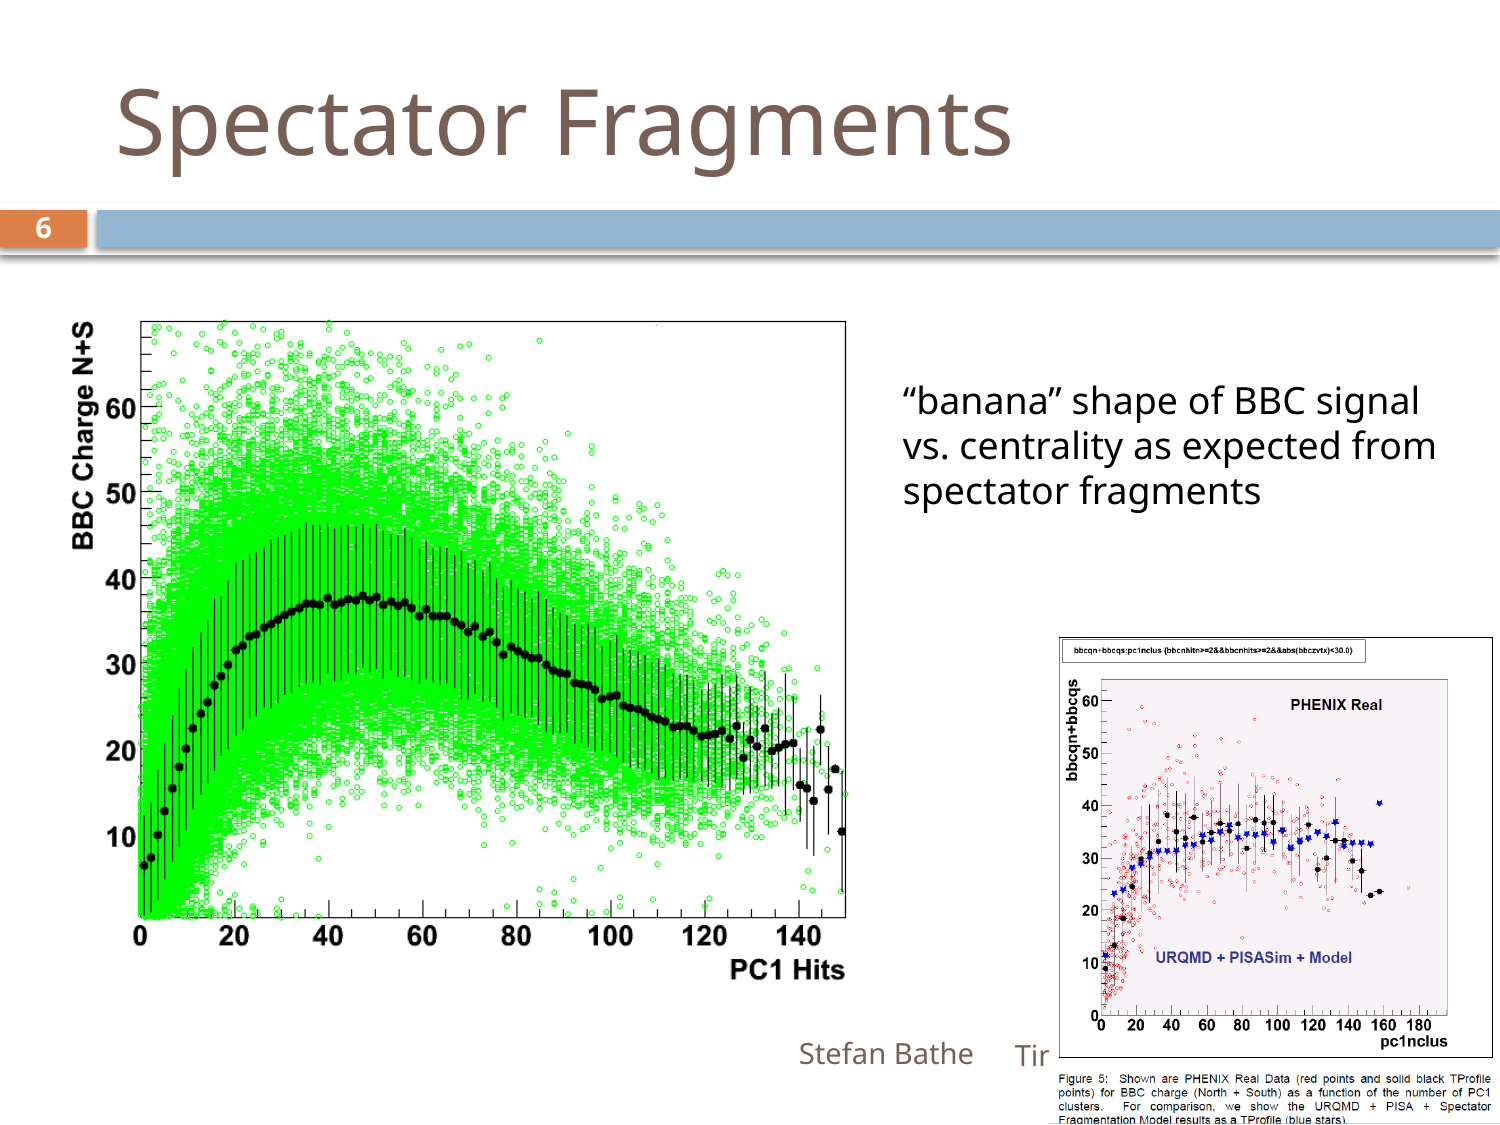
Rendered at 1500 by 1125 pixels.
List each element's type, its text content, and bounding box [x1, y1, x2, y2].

title Spectator Fragments [100, 37, 1438, 200]
picture [60, 295, 924, 994]
text_box “banana” shape of BBC signal vs. centrality as expected from spectator fragments [927, 369, 1453, 520]
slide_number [999, 1025, 1043, 1085]
footer Stefan Bathe [99, 1024, 990, 1085]
slide_number 6 [0, 208, 88, 249]
picture [1048, 637, 1500, 1125]
